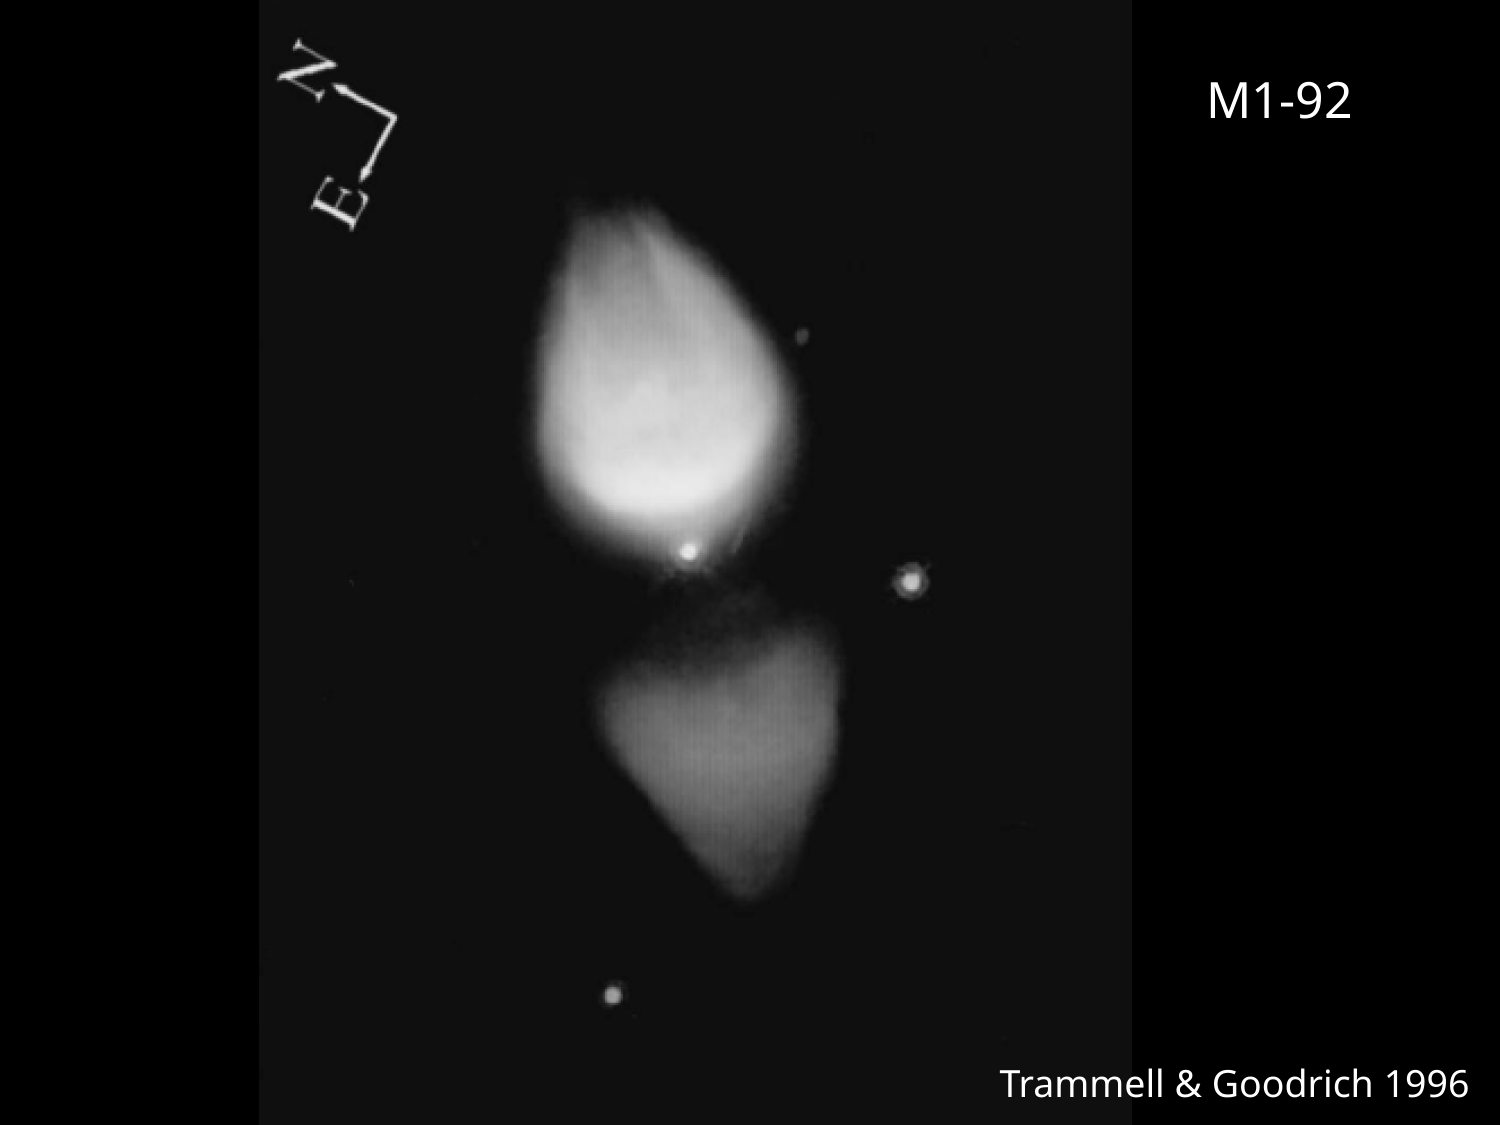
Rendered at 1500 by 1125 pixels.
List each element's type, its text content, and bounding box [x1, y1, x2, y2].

picture [259, 0, 1132, 1125]
text_box Trammell & Goodrich 1996 [1135, 1053, 1485, 1113]
text_box M1-92 [1191, 61, 1368, 136]
